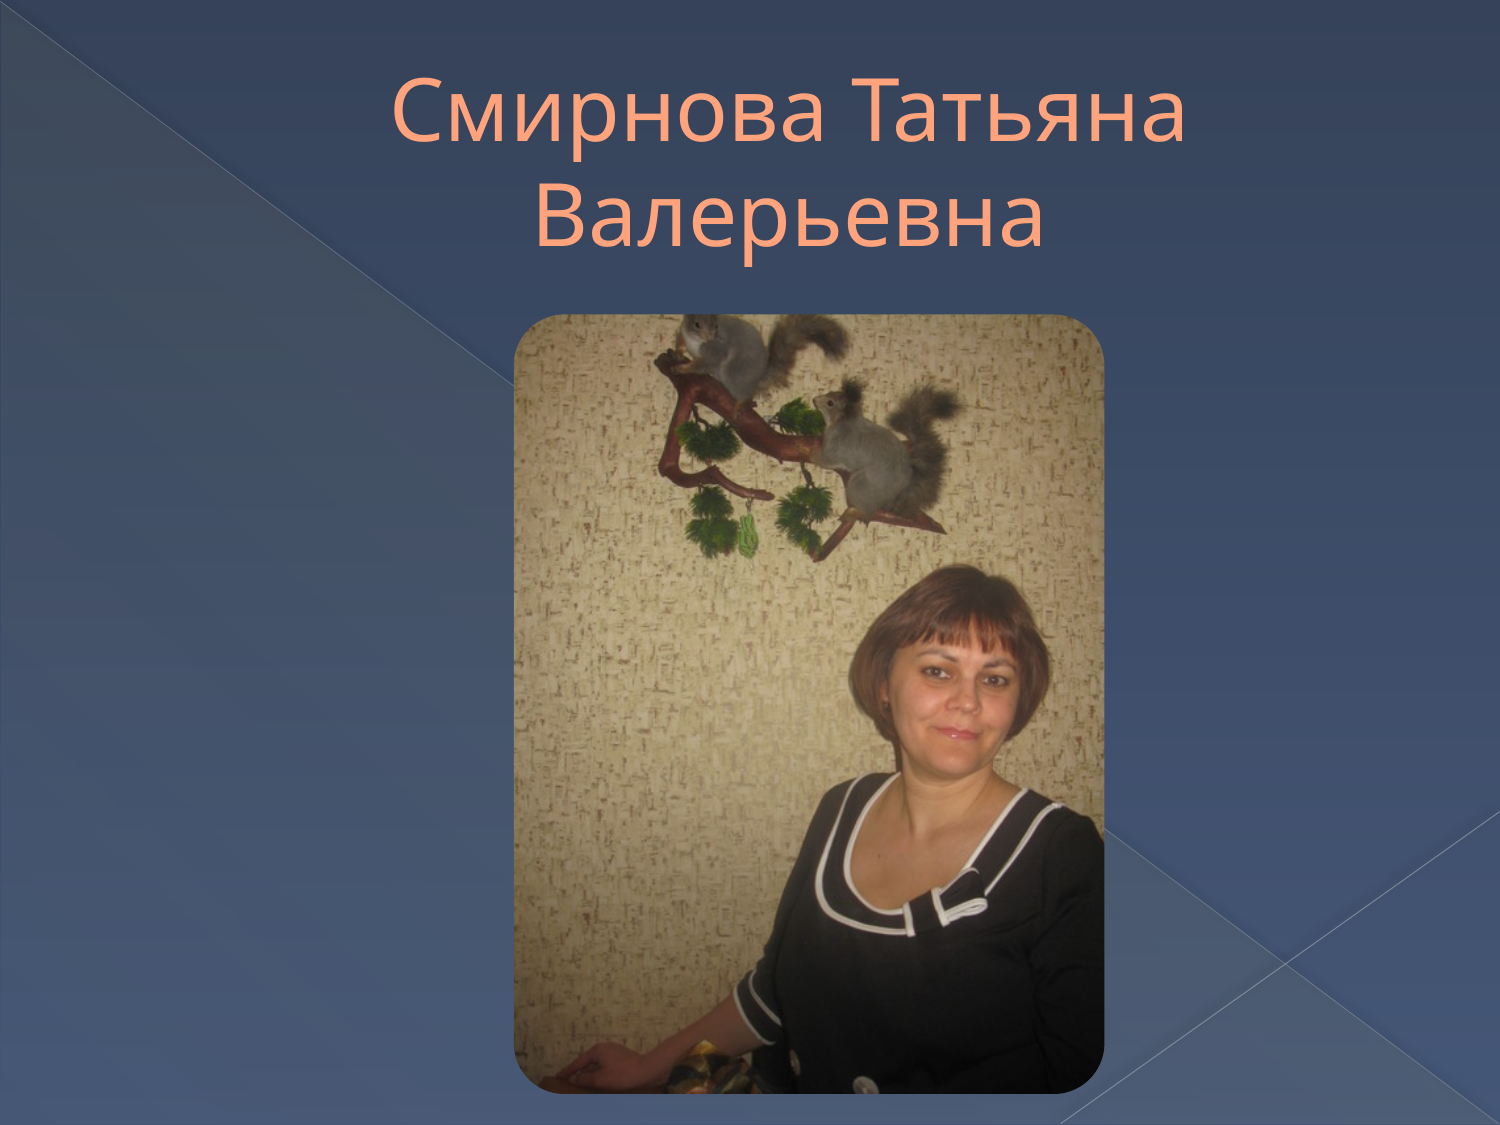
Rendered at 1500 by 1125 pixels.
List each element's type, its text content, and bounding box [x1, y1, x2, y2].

title Смирнова Татьяна Валерьевна [75, 43, 1425, 274]
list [513, 314, 1105, 1095]
